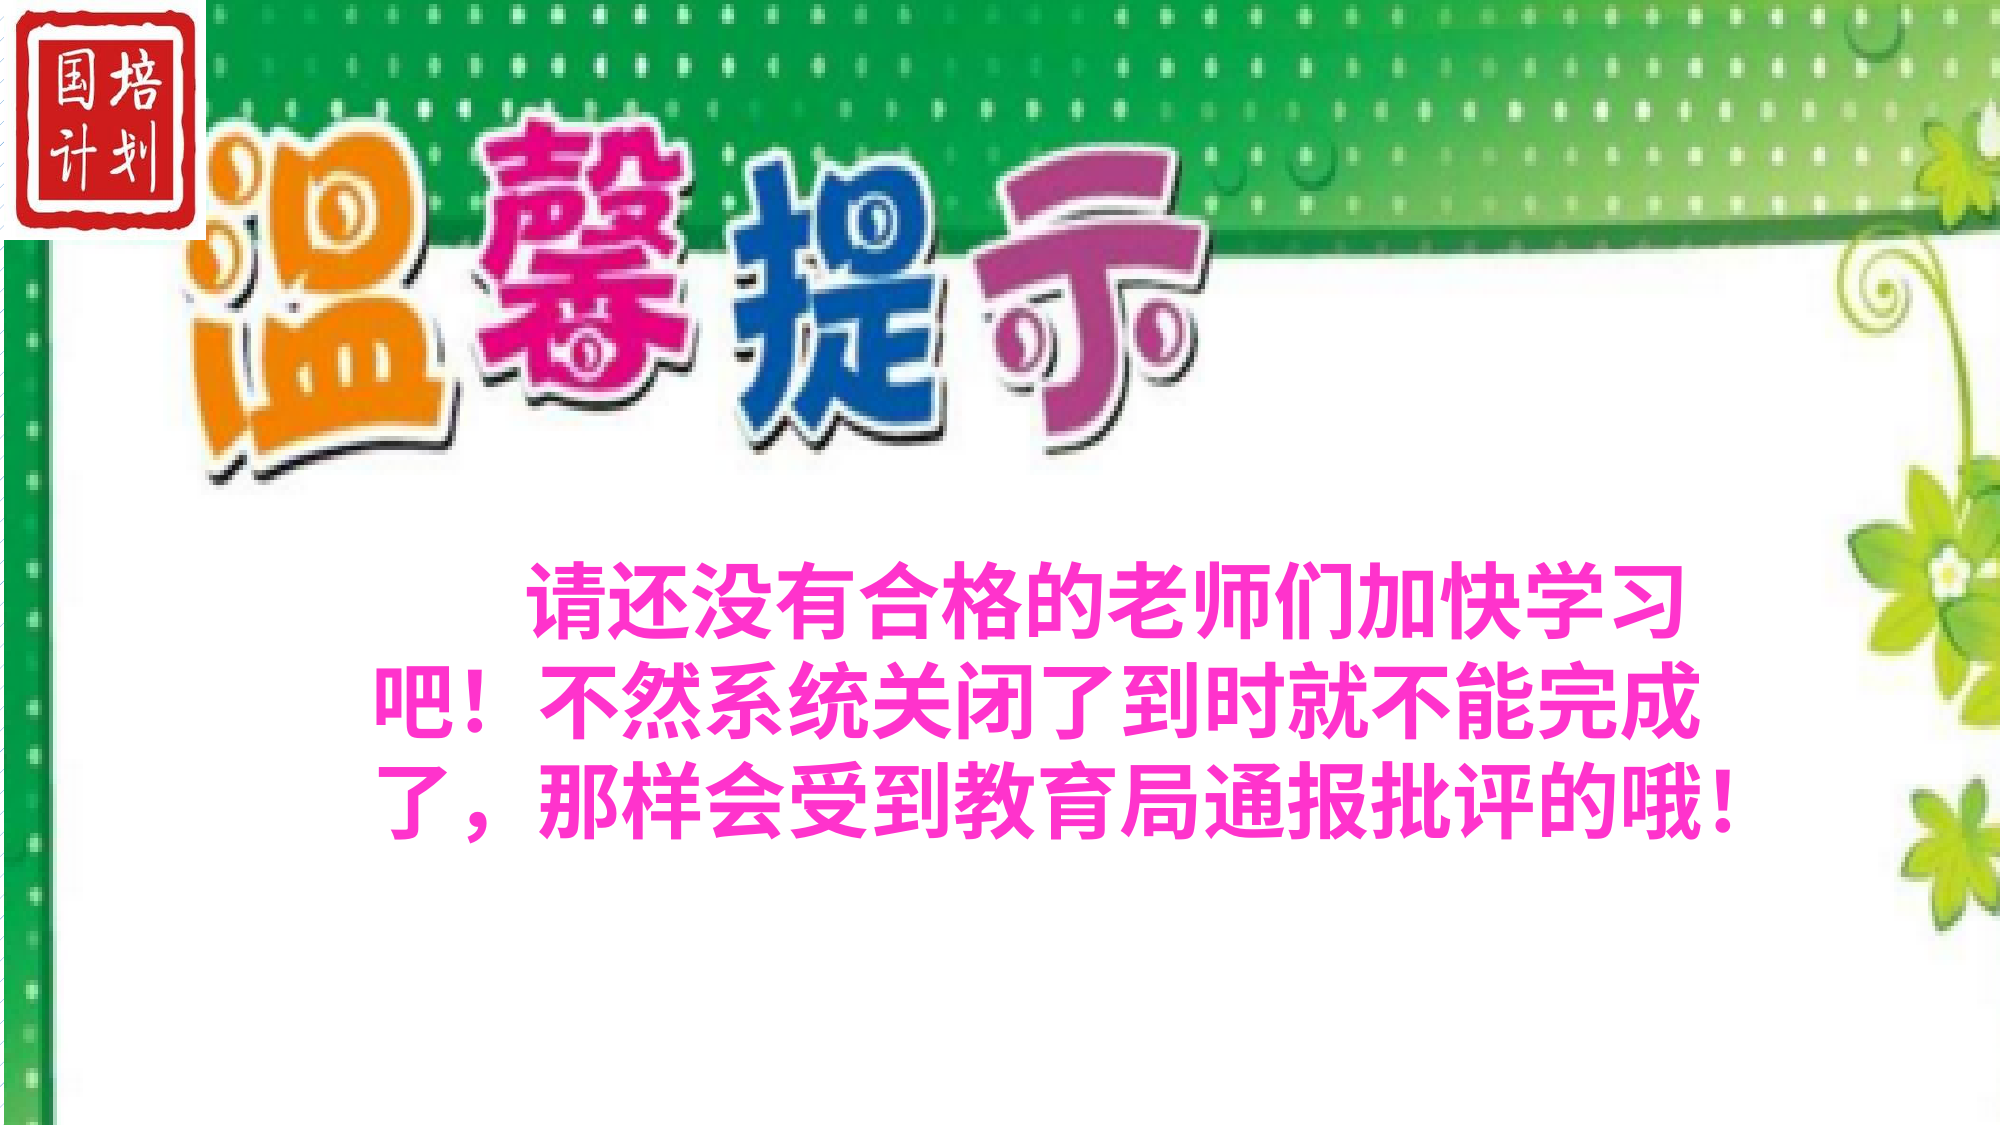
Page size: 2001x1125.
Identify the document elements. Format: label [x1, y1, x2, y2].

list [4, 0, 206, 241]
picture [4, 0, 2000, 1125]
